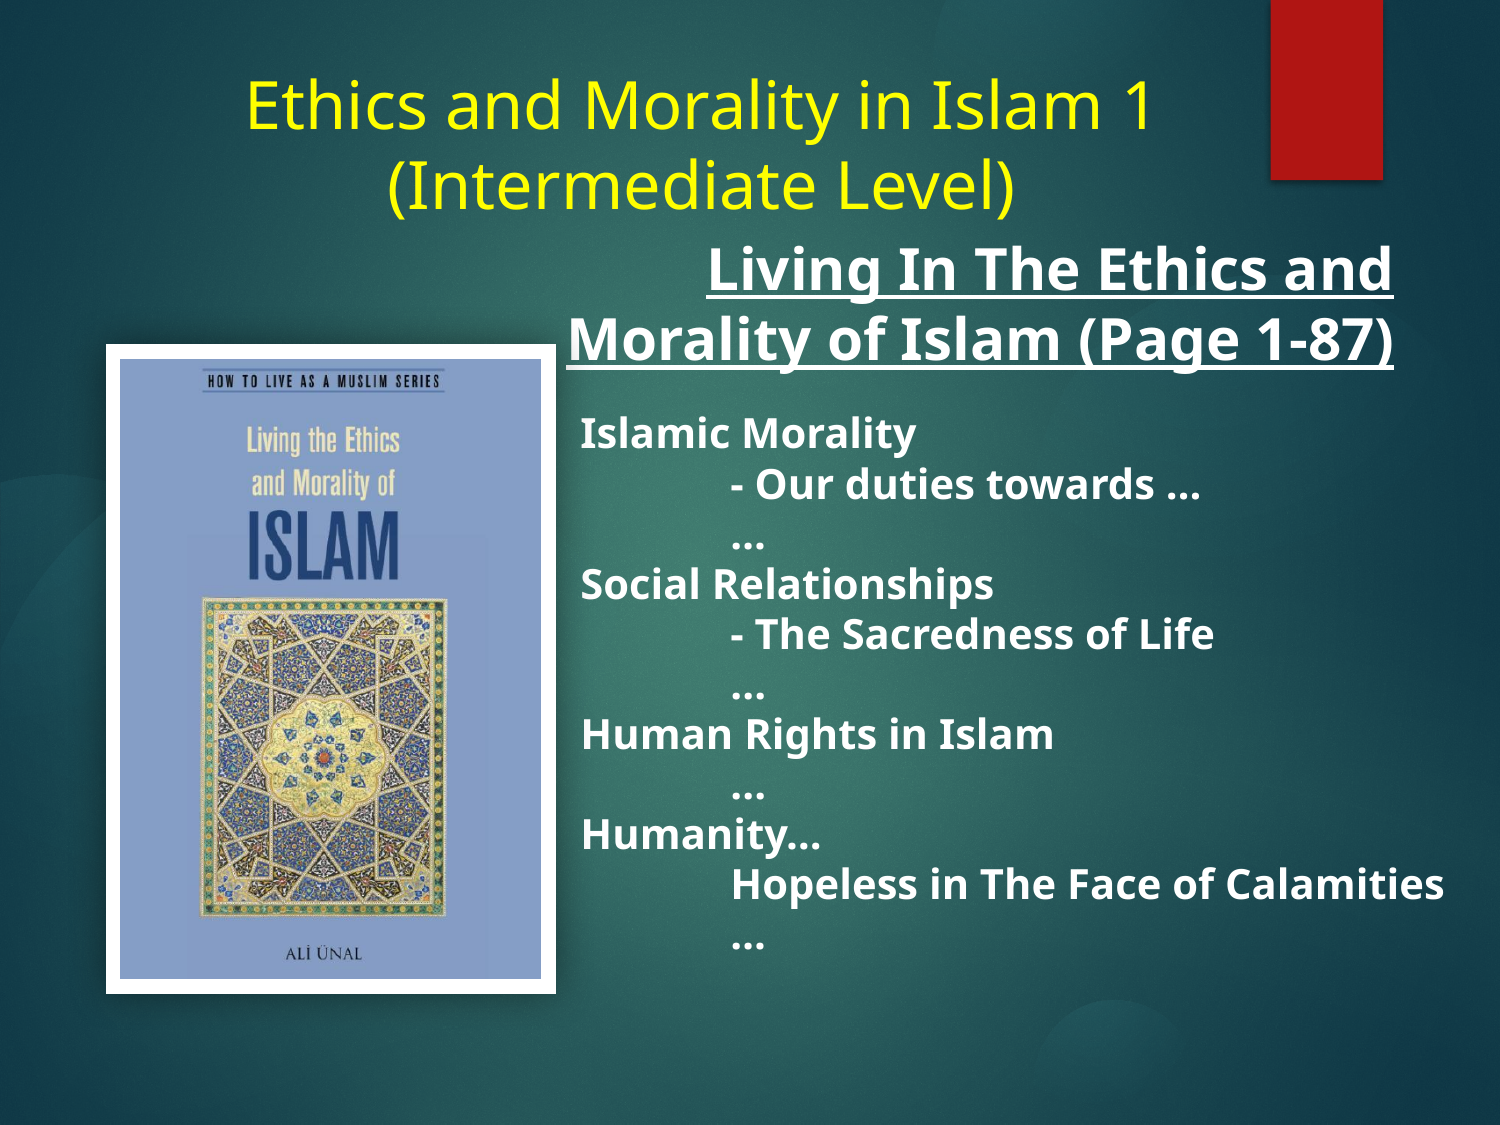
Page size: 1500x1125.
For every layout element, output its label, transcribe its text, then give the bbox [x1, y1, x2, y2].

picture [119, 358, 542, 980]
picture [0, 0, 1500, 1125]
title Ethics and Morality in Islam 1 (Intermediate Level) [78, 61, 1326, 251]
text_box Islamic Morality - Our duties towards … … Social Relationships - The Sacredness of Life ... Human Rights in Islam ... Humanity… Hopeless in The Face of Calamities … [583, 399, 1453, 965]
text_box Living In The Ethics and Morality of Islam (Page 1-87) [499, 224, 1402, 380]
